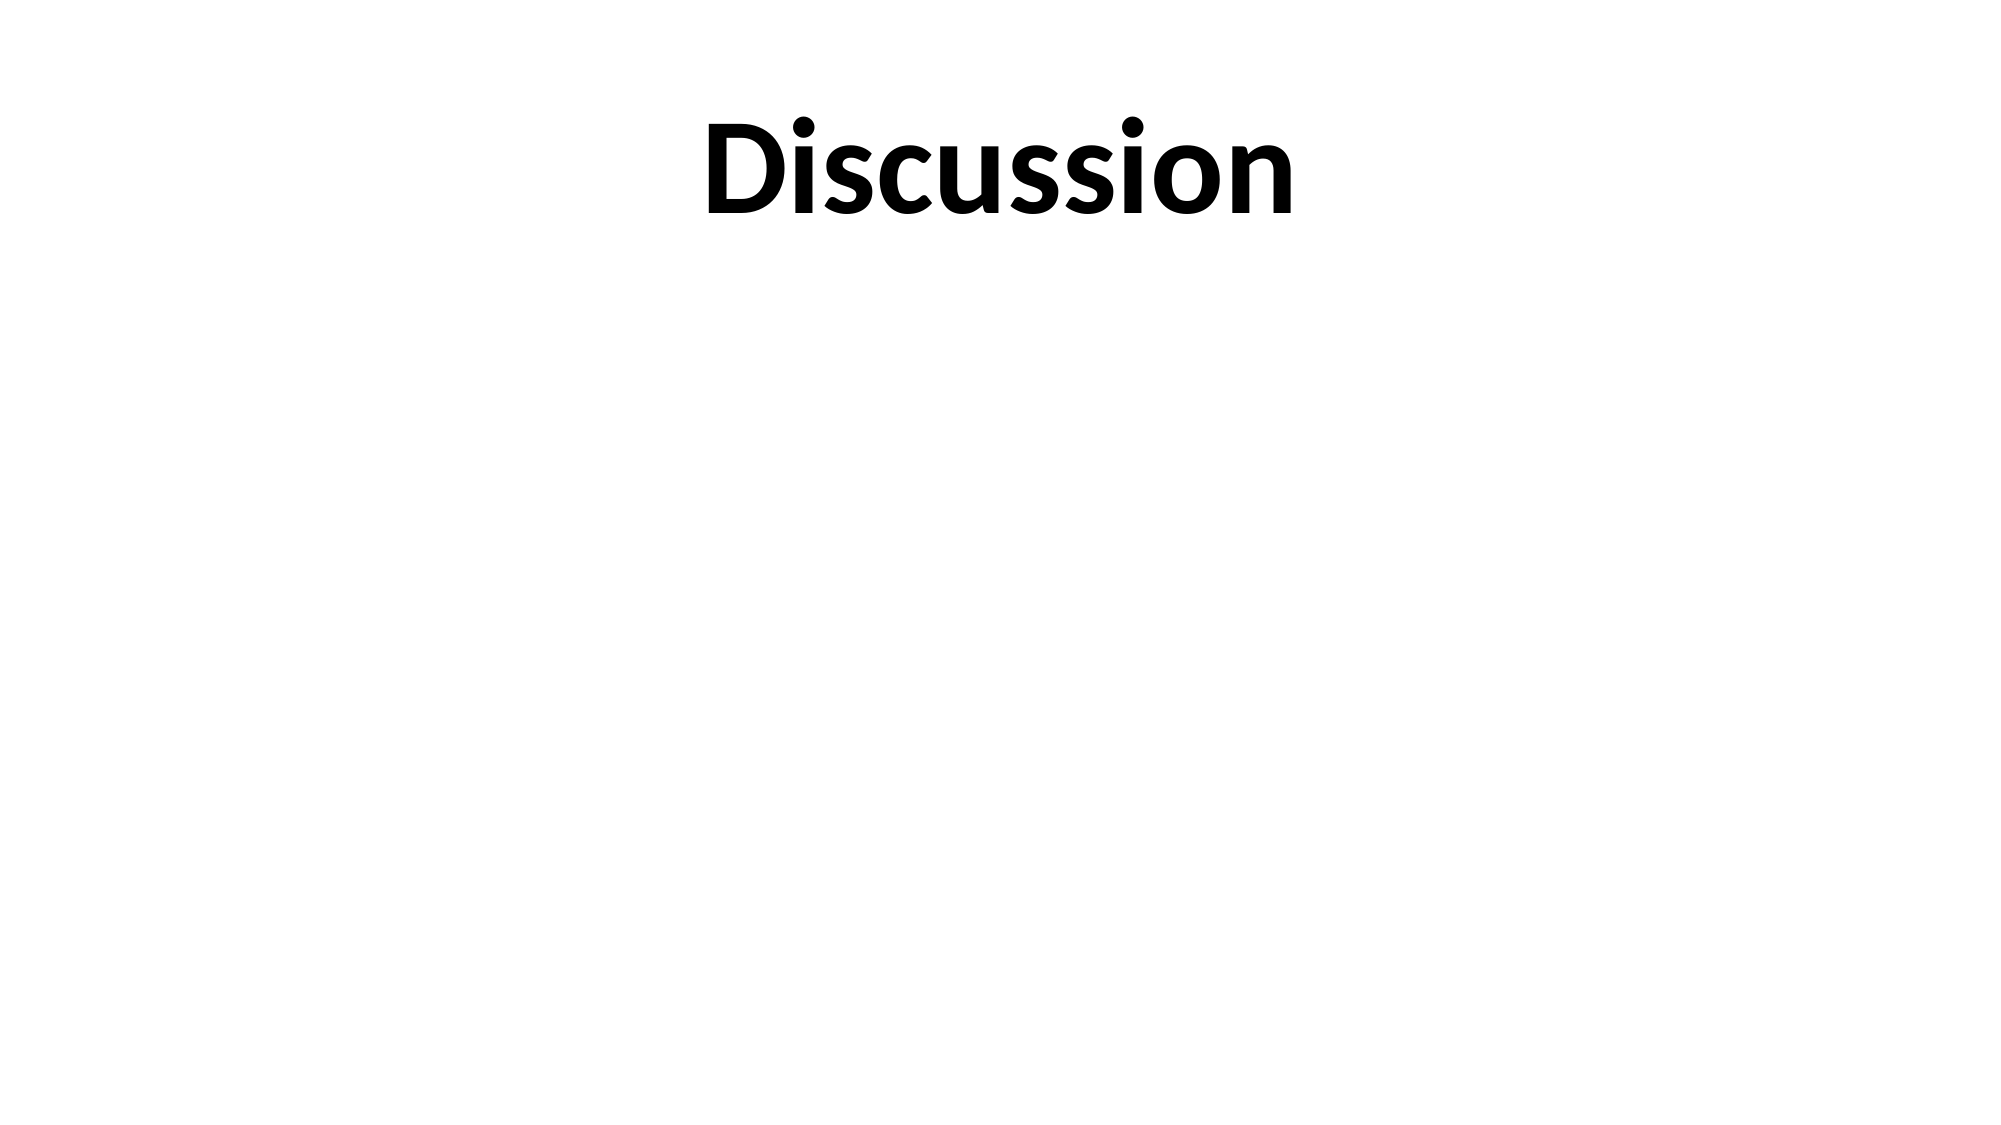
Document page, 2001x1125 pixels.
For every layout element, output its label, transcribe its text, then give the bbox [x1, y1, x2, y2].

title Discussion [137, 59, 1863, 278]
